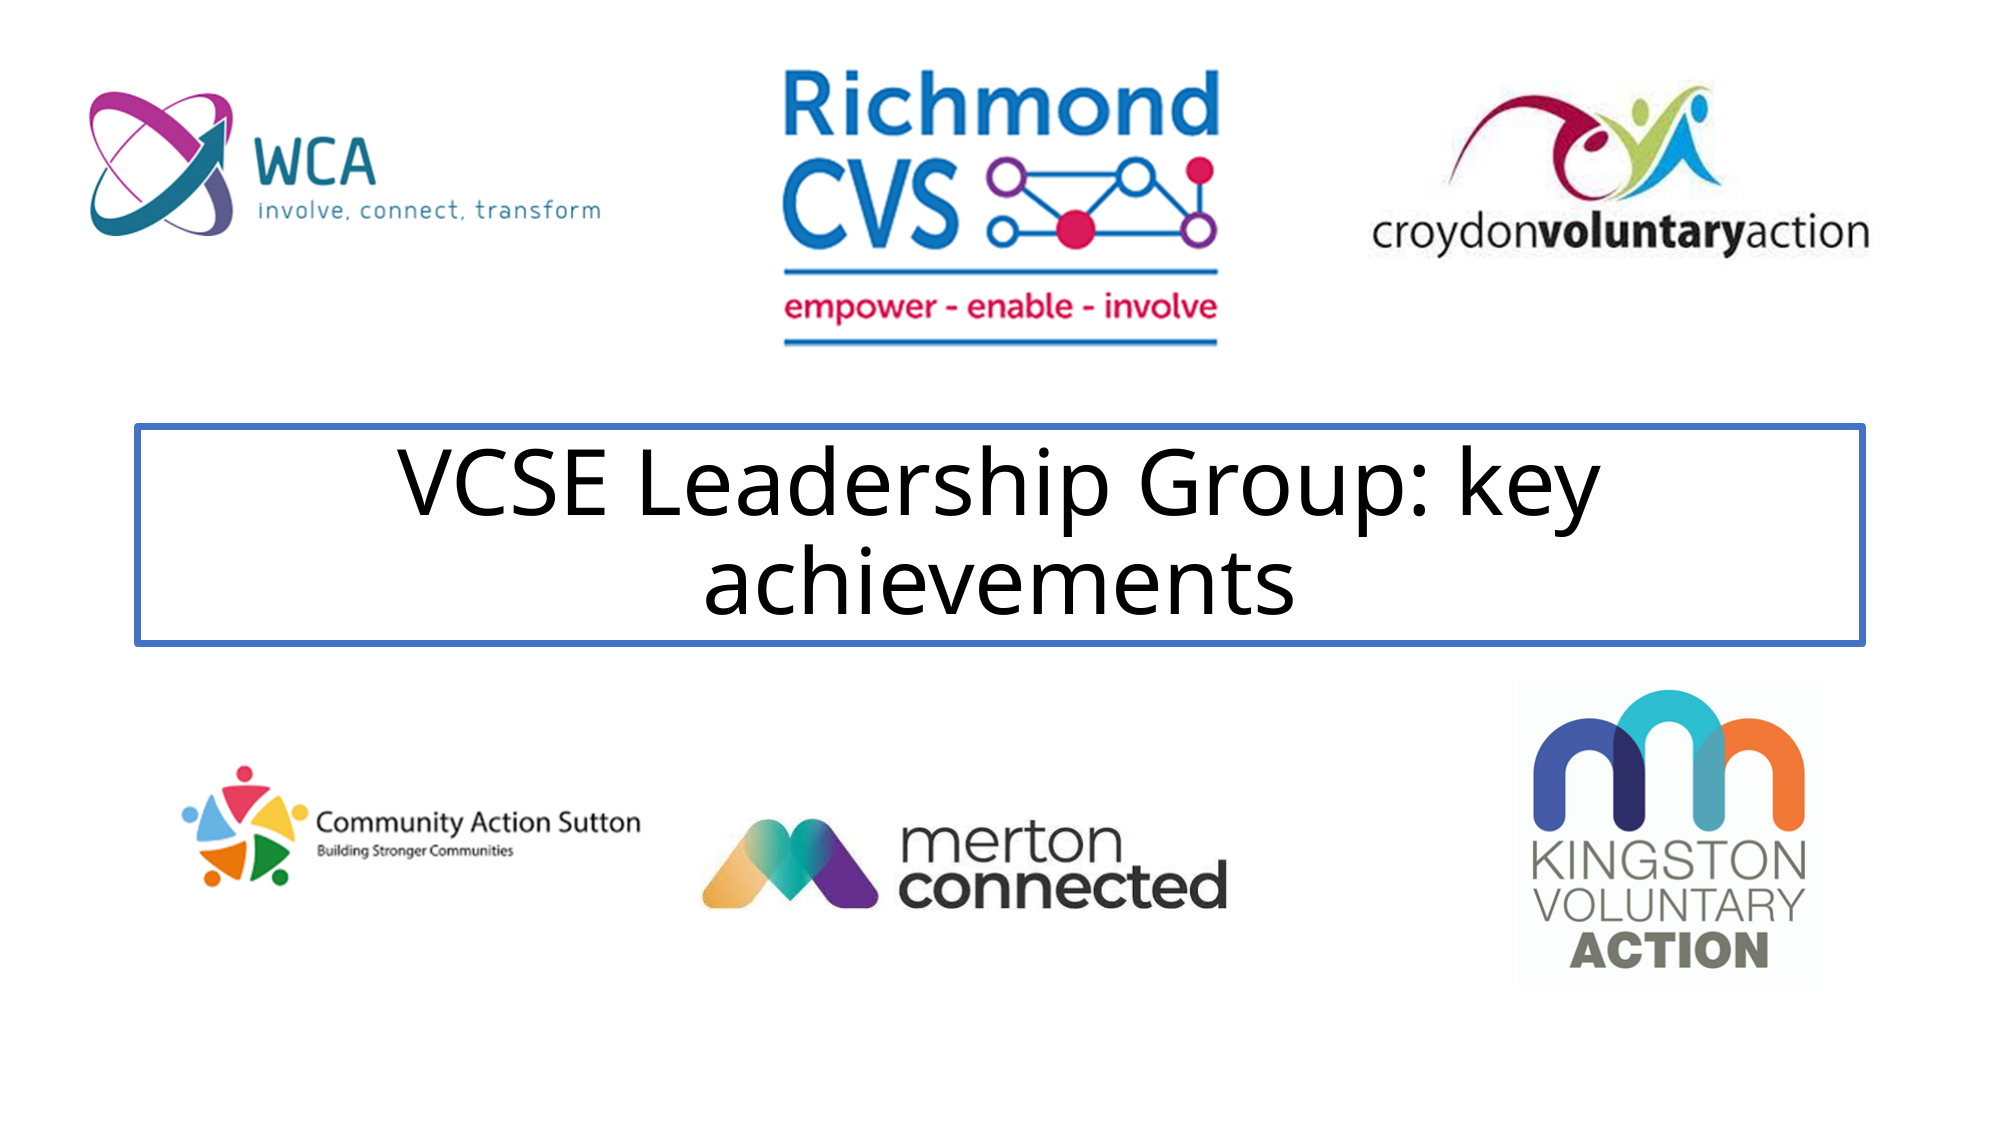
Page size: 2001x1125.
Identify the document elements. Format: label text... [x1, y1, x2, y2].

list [161, 710, 659, 958]
picture [1518, 680, 1820, 989]
picture [700, 818, 1229, 910]
picture [84, 88, 611, 236]
picture [766, 56, 1234, 362]
title VCSE Leadership Group: key achievements [137, 426, 1863, 644]
picture [1357, 56, 1885, 267]
